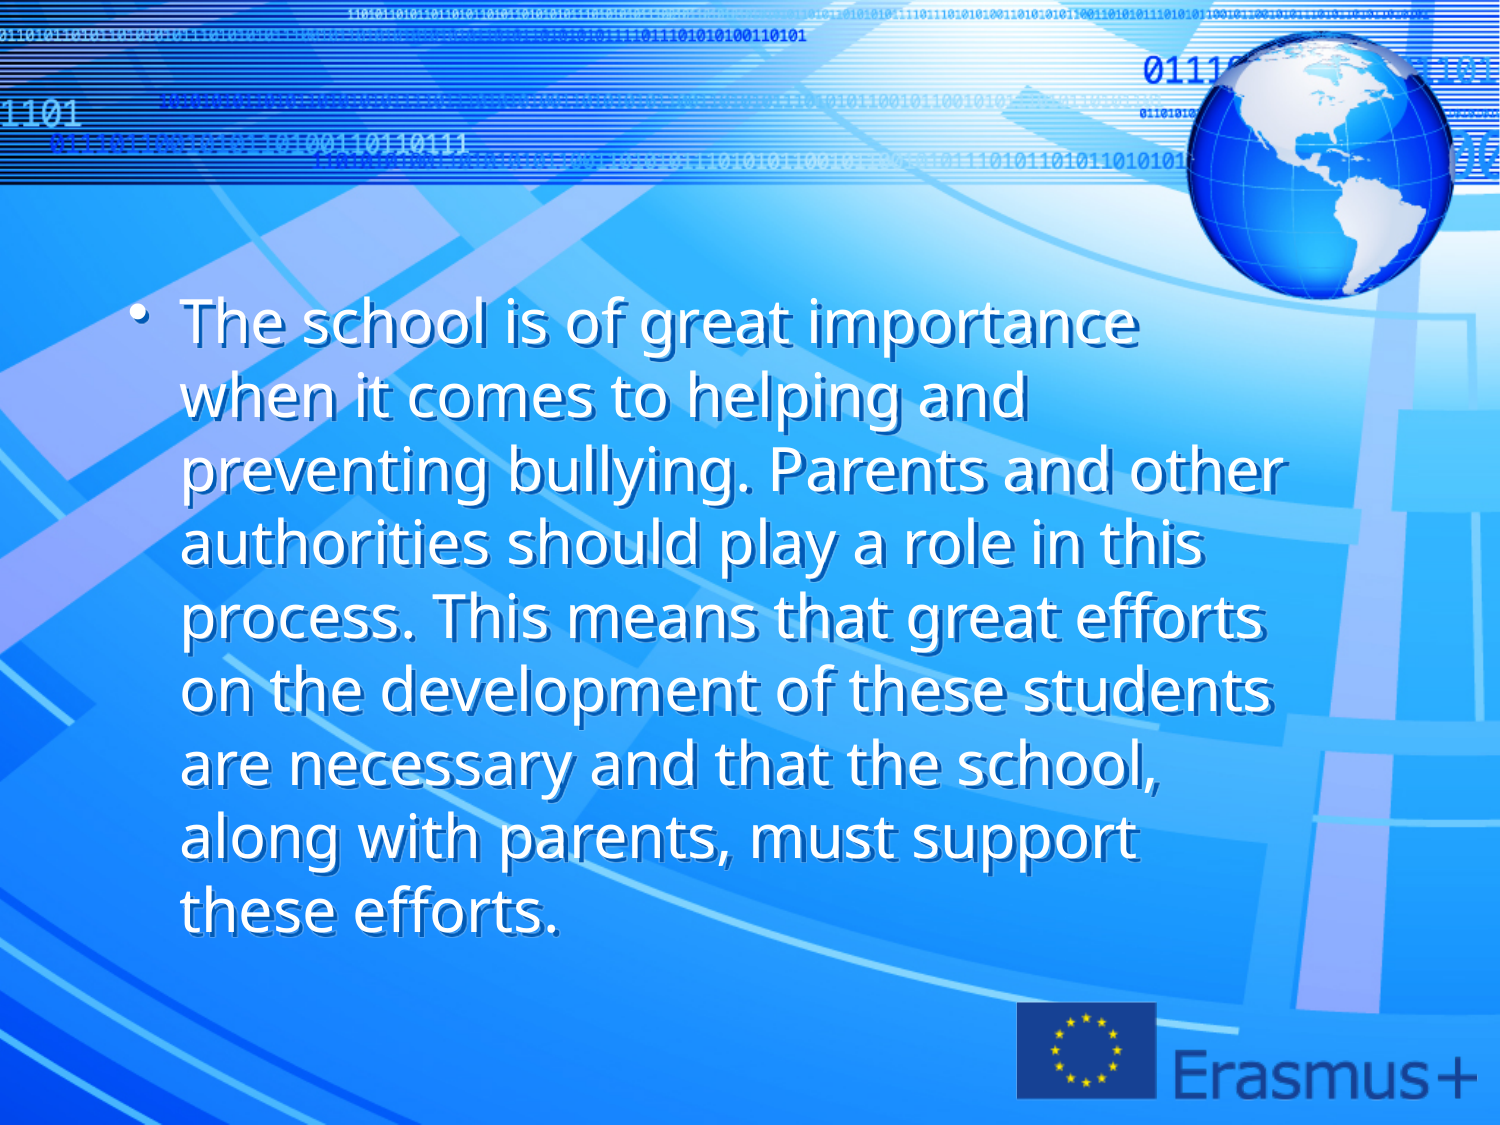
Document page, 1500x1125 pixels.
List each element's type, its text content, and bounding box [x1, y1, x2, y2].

picture [0, 0, 1500, 1125]
list The school is of great importance when it comes to helping and preventing bullying. Parents and other authorities should play a role in this process. This means that great efforts on the development of these students are necessary and that the school, along with parents, must support these efforts. [112, 274, 1313, 963]
